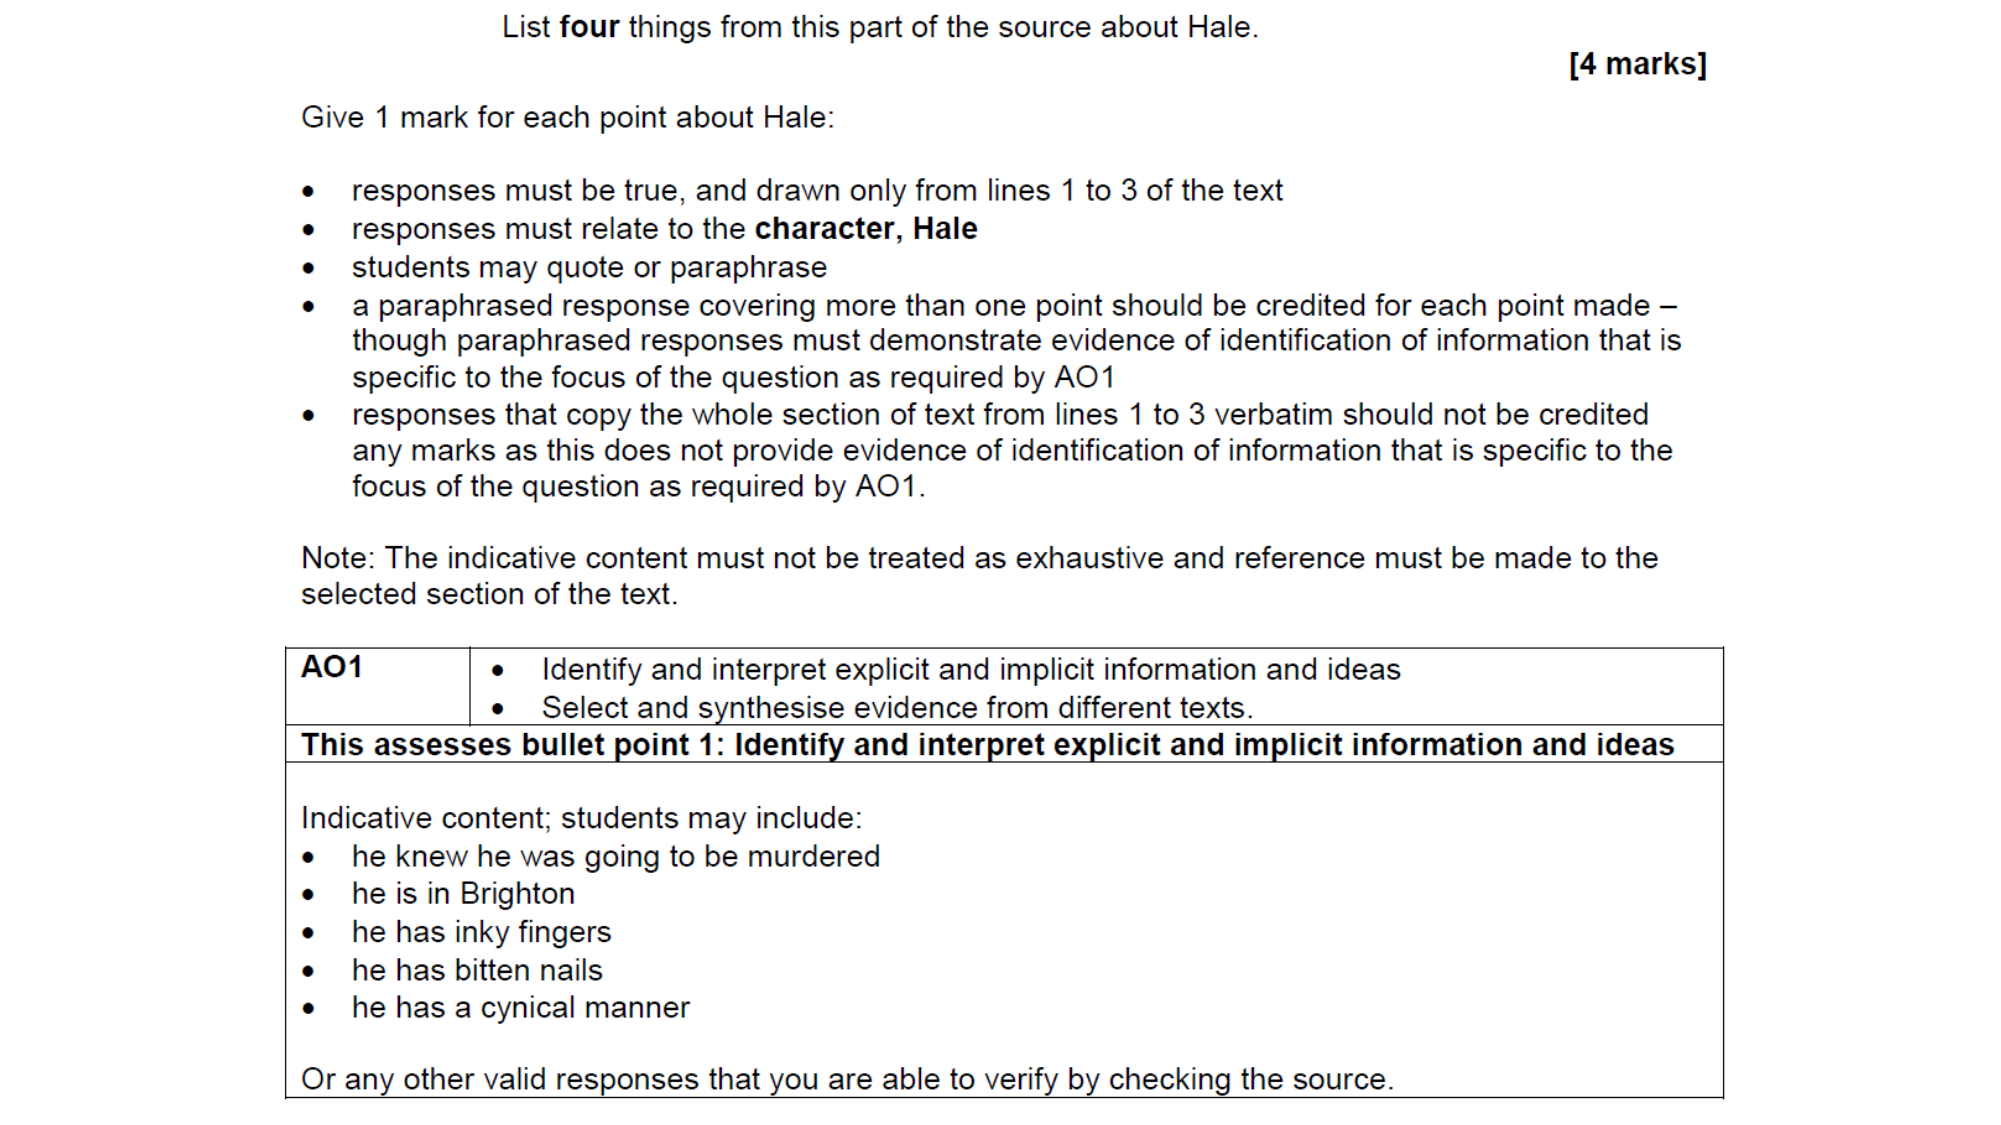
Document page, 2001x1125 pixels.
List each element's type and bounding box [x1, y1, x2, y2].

picture [274, 0, 1741, 1110]
